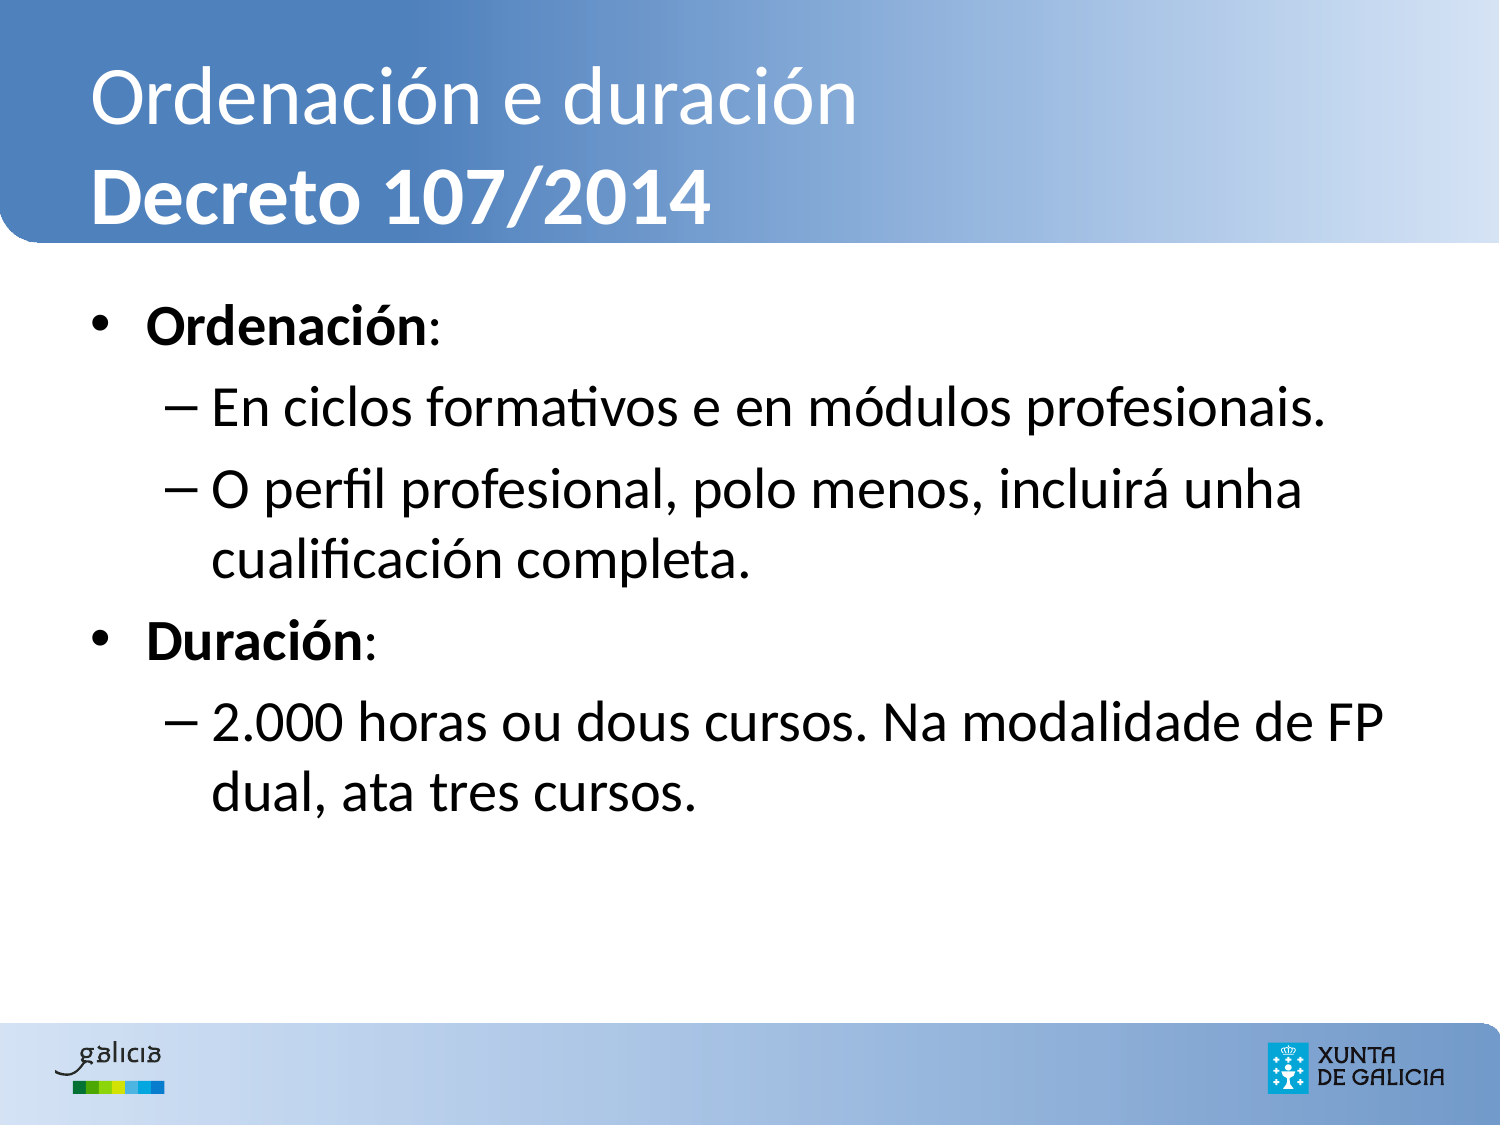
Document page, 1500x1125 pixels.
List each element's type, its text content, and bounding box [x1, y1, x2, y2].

title Ordenación e duración Decreto 107/2014 [74, 37, 1426, 245]
list Ordenación: En ciclos formativos e en módulos profesionais. O perfil profesional, polo menos, incluirá unha cualificación completa. Duración: 2.000 horas ou dous cursos. Na modalidade de FP dual, ata tres cursos. [74, 279, 1436, 1023]
